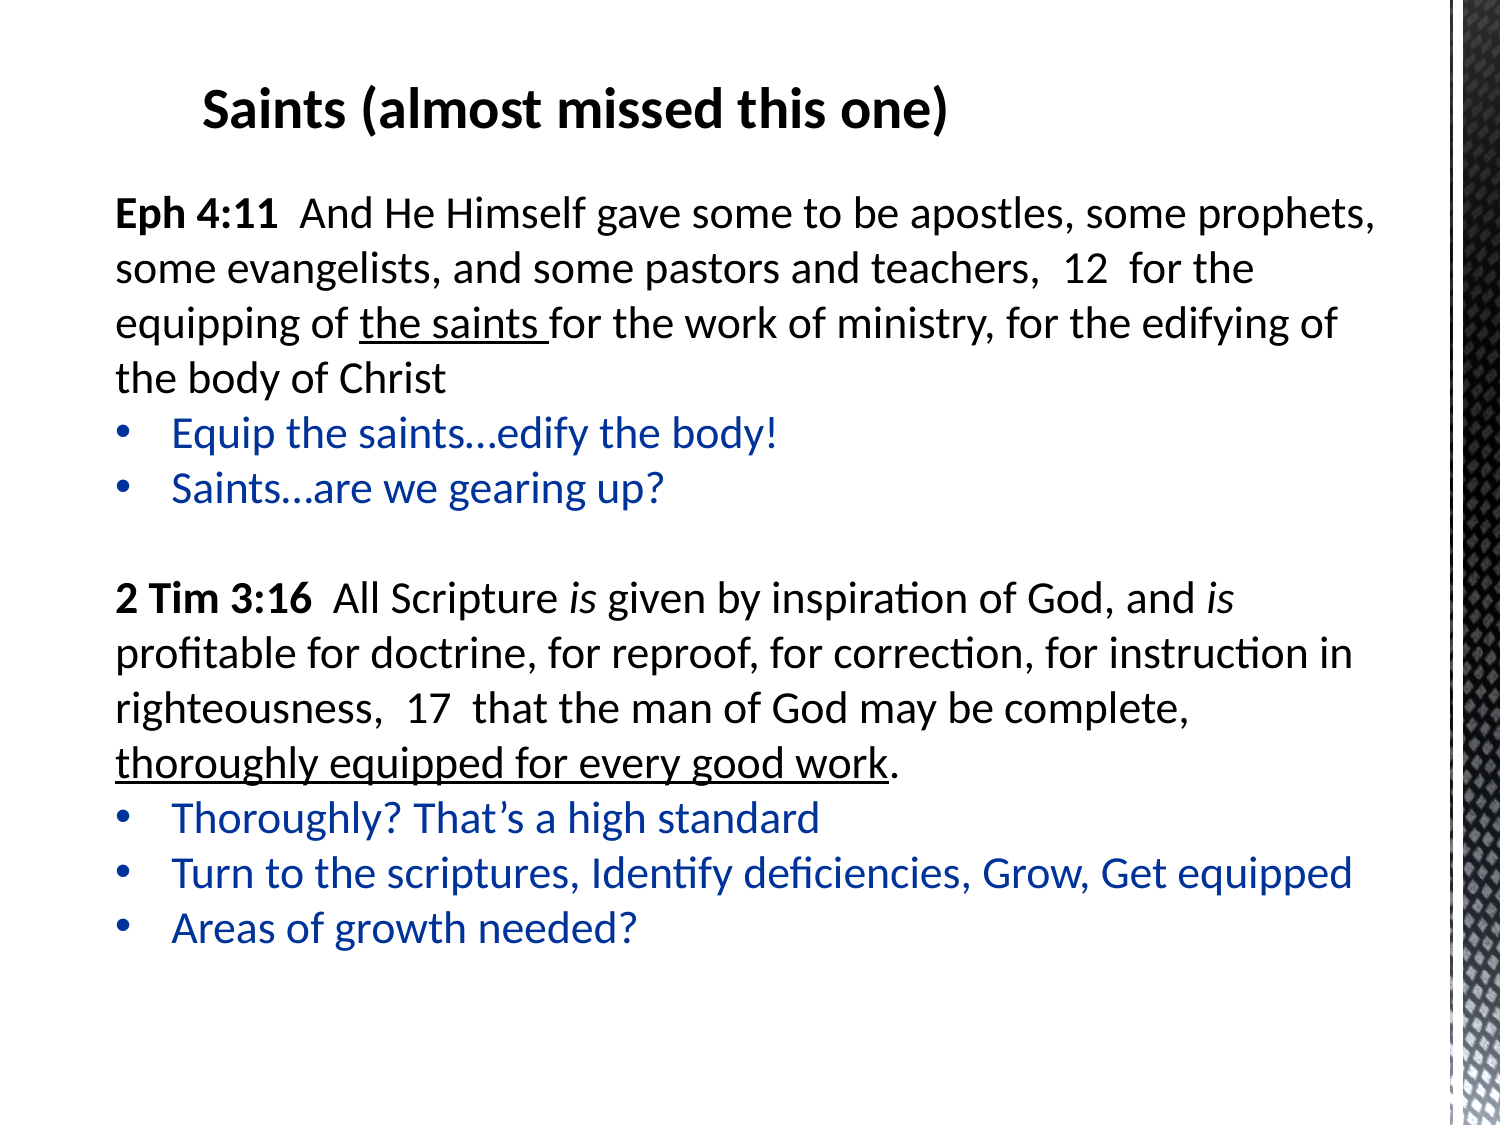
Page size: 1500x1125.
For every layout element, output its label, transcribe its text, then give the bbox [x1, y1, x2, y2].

text_box Eph 4:11 And He Himself gave some to be apostles, some prophets, some evangelists, and some pastors and teachers, 12 for the equipping of the saints for the work of ministry, for the edifying of the body of Christ Equip the saints…edify the body! Saints…are we gearing up? 2 Tim 3:16 All Scripture is given by inspiration of God, and is profitable for doctrine, for reproof, for correction, for instruction in righteousness, 17 that the man of God may be complete, thoroughly equipped for every good work. Thoroughly? That’s a high standard Turn to the scriptures, Identify deficiencies, Grow, Get equipped Areas of growth needed? [100, 175, 1413, 960]
text_box Saints (almost missed this one) [187, 62, 1238, 148]
picture [1447, 0, 1500, 1125]
